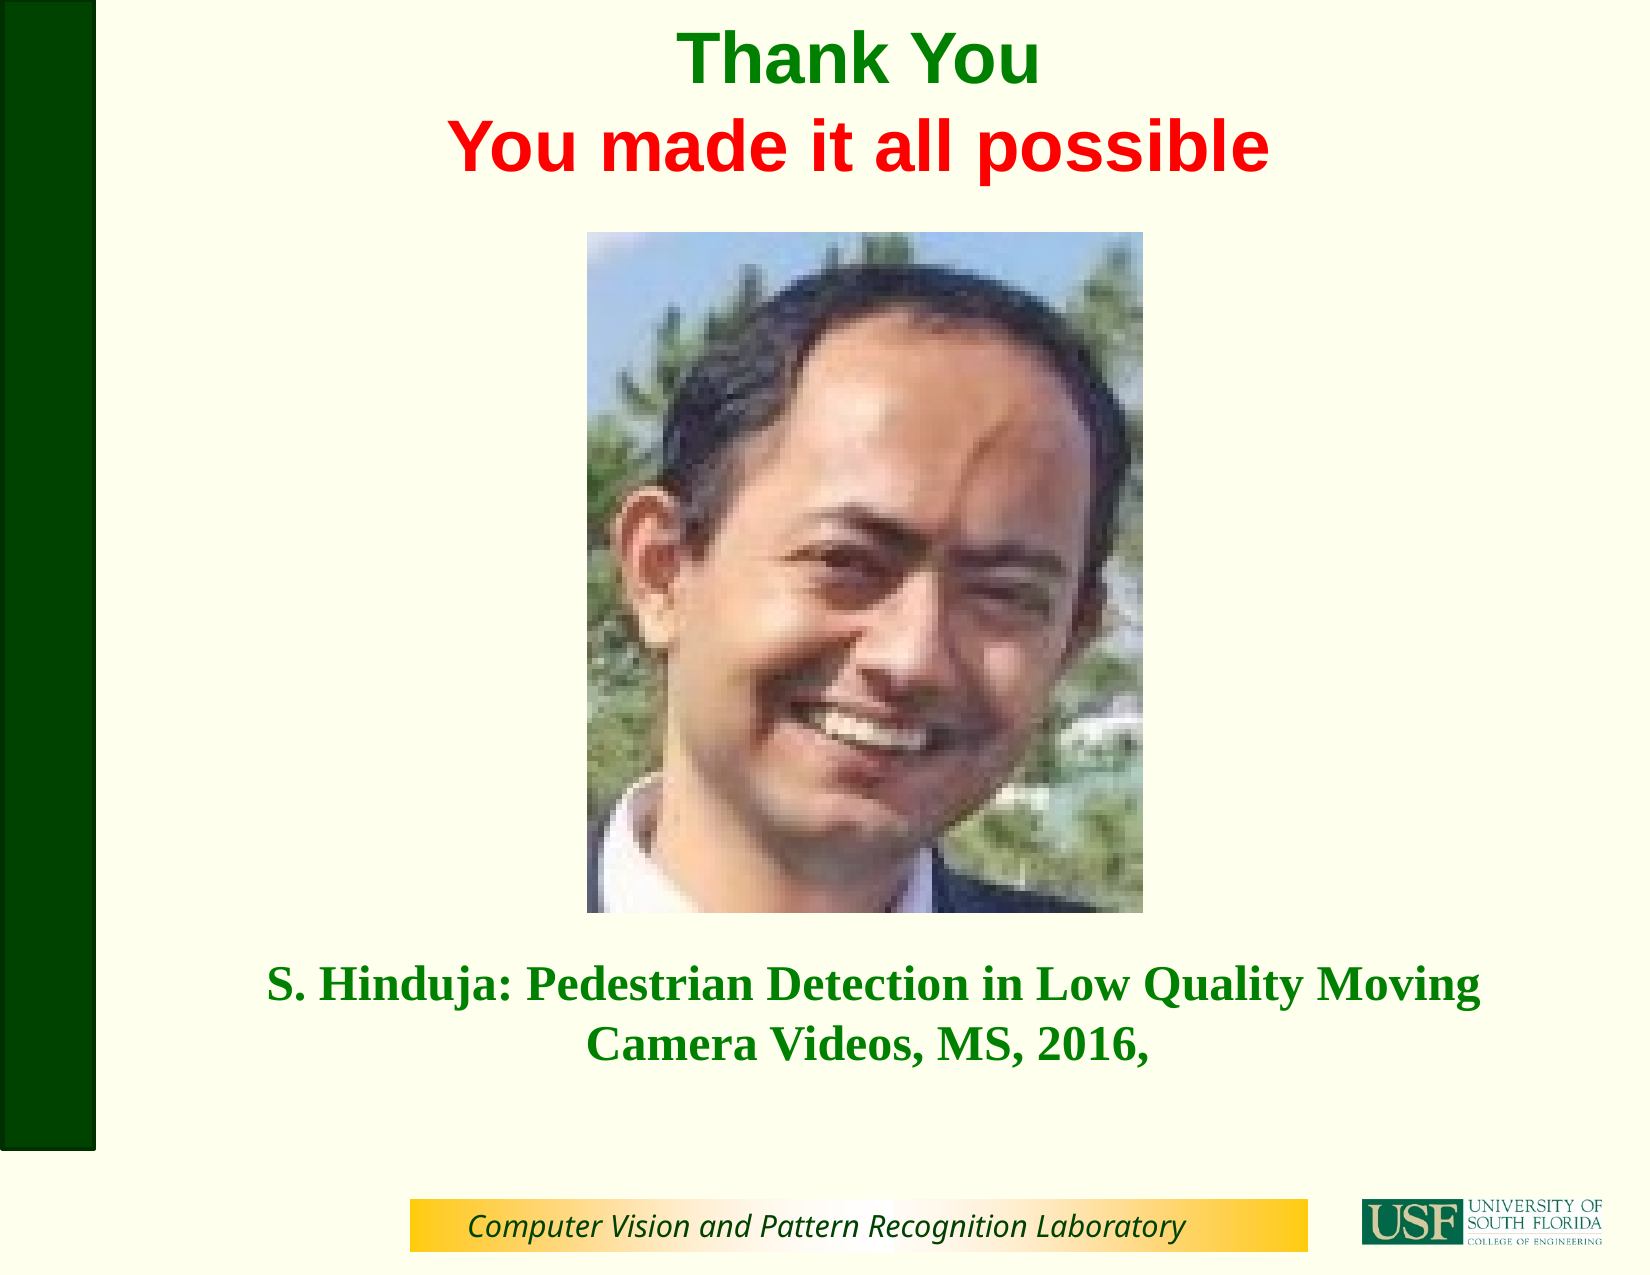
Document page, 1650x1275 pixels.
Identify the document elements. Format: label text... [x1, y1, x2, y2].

picture [410, 1199, 1308, 1253]
text_box S. Hinduja: Pedestrian Detection in Low Quality Moving Camera Videos, MS, 2016, [172, 924, 1575, 1097]
title Thank You You made it all possible [157, 12, 1561, 185]
picture [1362, 1199, 1602, 1246]
picture [587, 231, 1144, 913]
text_box [0, 0, 96, 1151]
